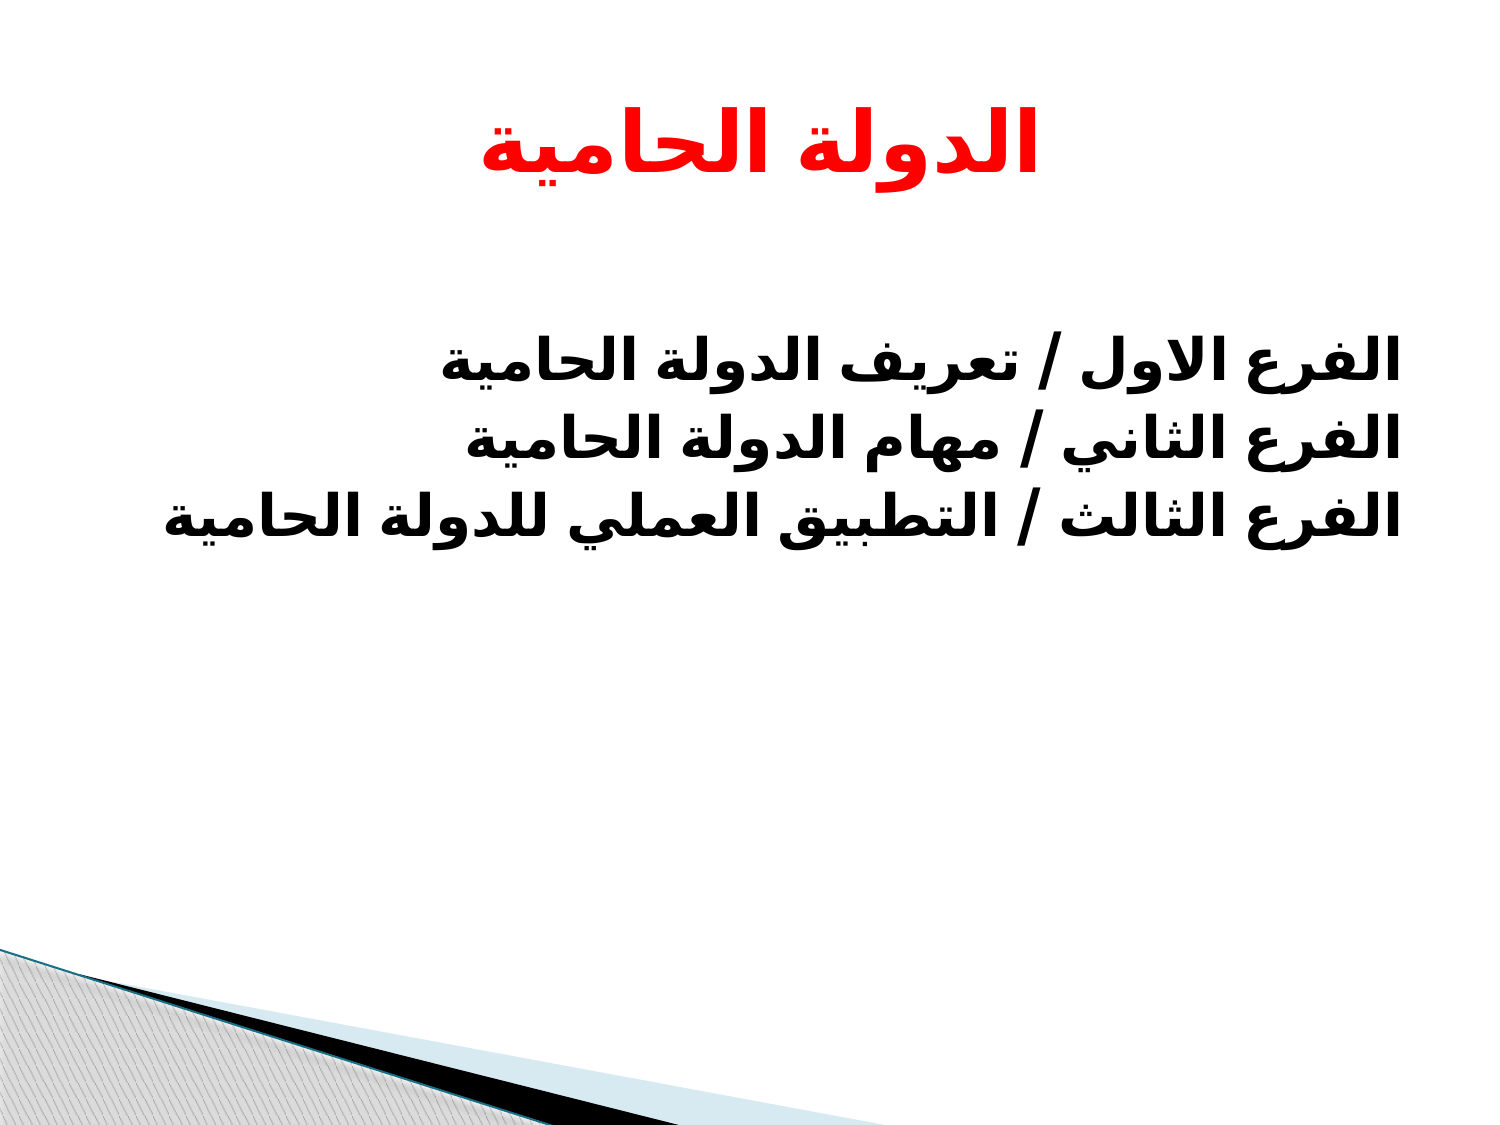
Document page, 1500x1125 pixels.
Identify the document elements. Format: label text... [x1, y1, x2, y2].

list الفرع الاول / تعريف الدولة الحامية الفرع الثاني / مهام الدولة الحامية الفرع الثالث / التطبيق العملي للدولة الحامية [112, 314, 1437, 906]
title الدولة الحامية [75, 45, 1425, 233]
